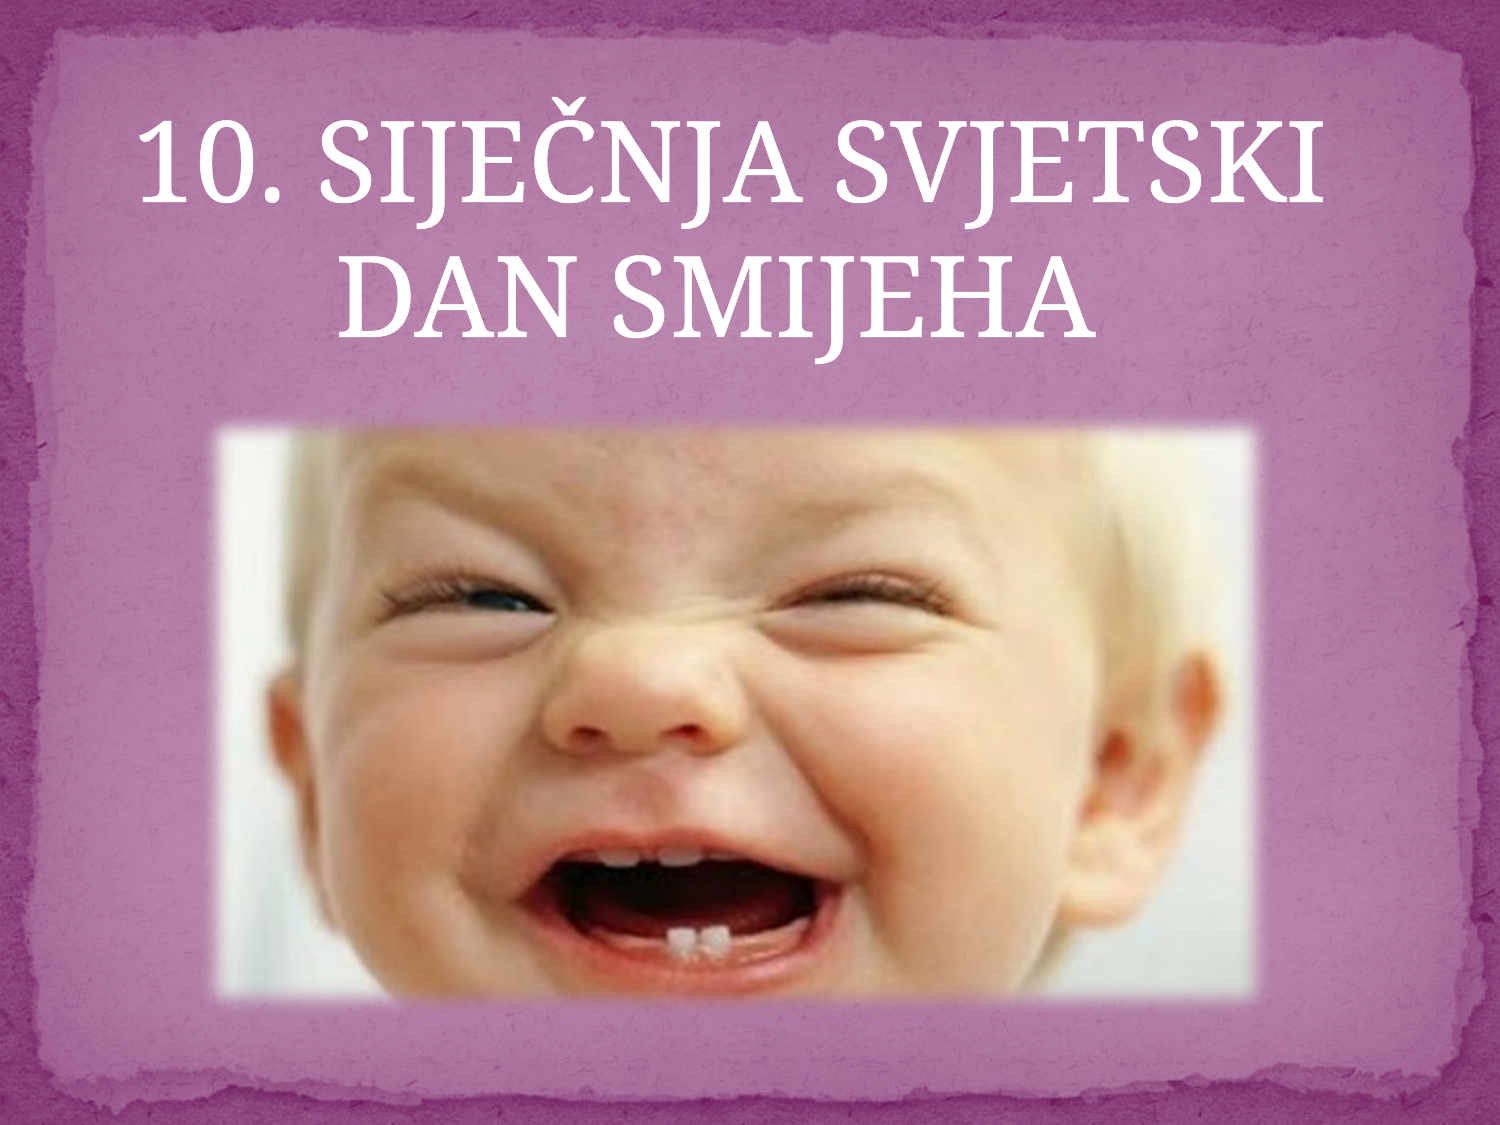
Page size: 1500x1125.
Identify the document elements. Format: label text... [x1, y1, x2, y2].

text_box 10. SIJEČNJA SVJETSKI DAN SMIJEHA [117, 81, 1343, 367]
picture [200, 411, 1274, 1016]
